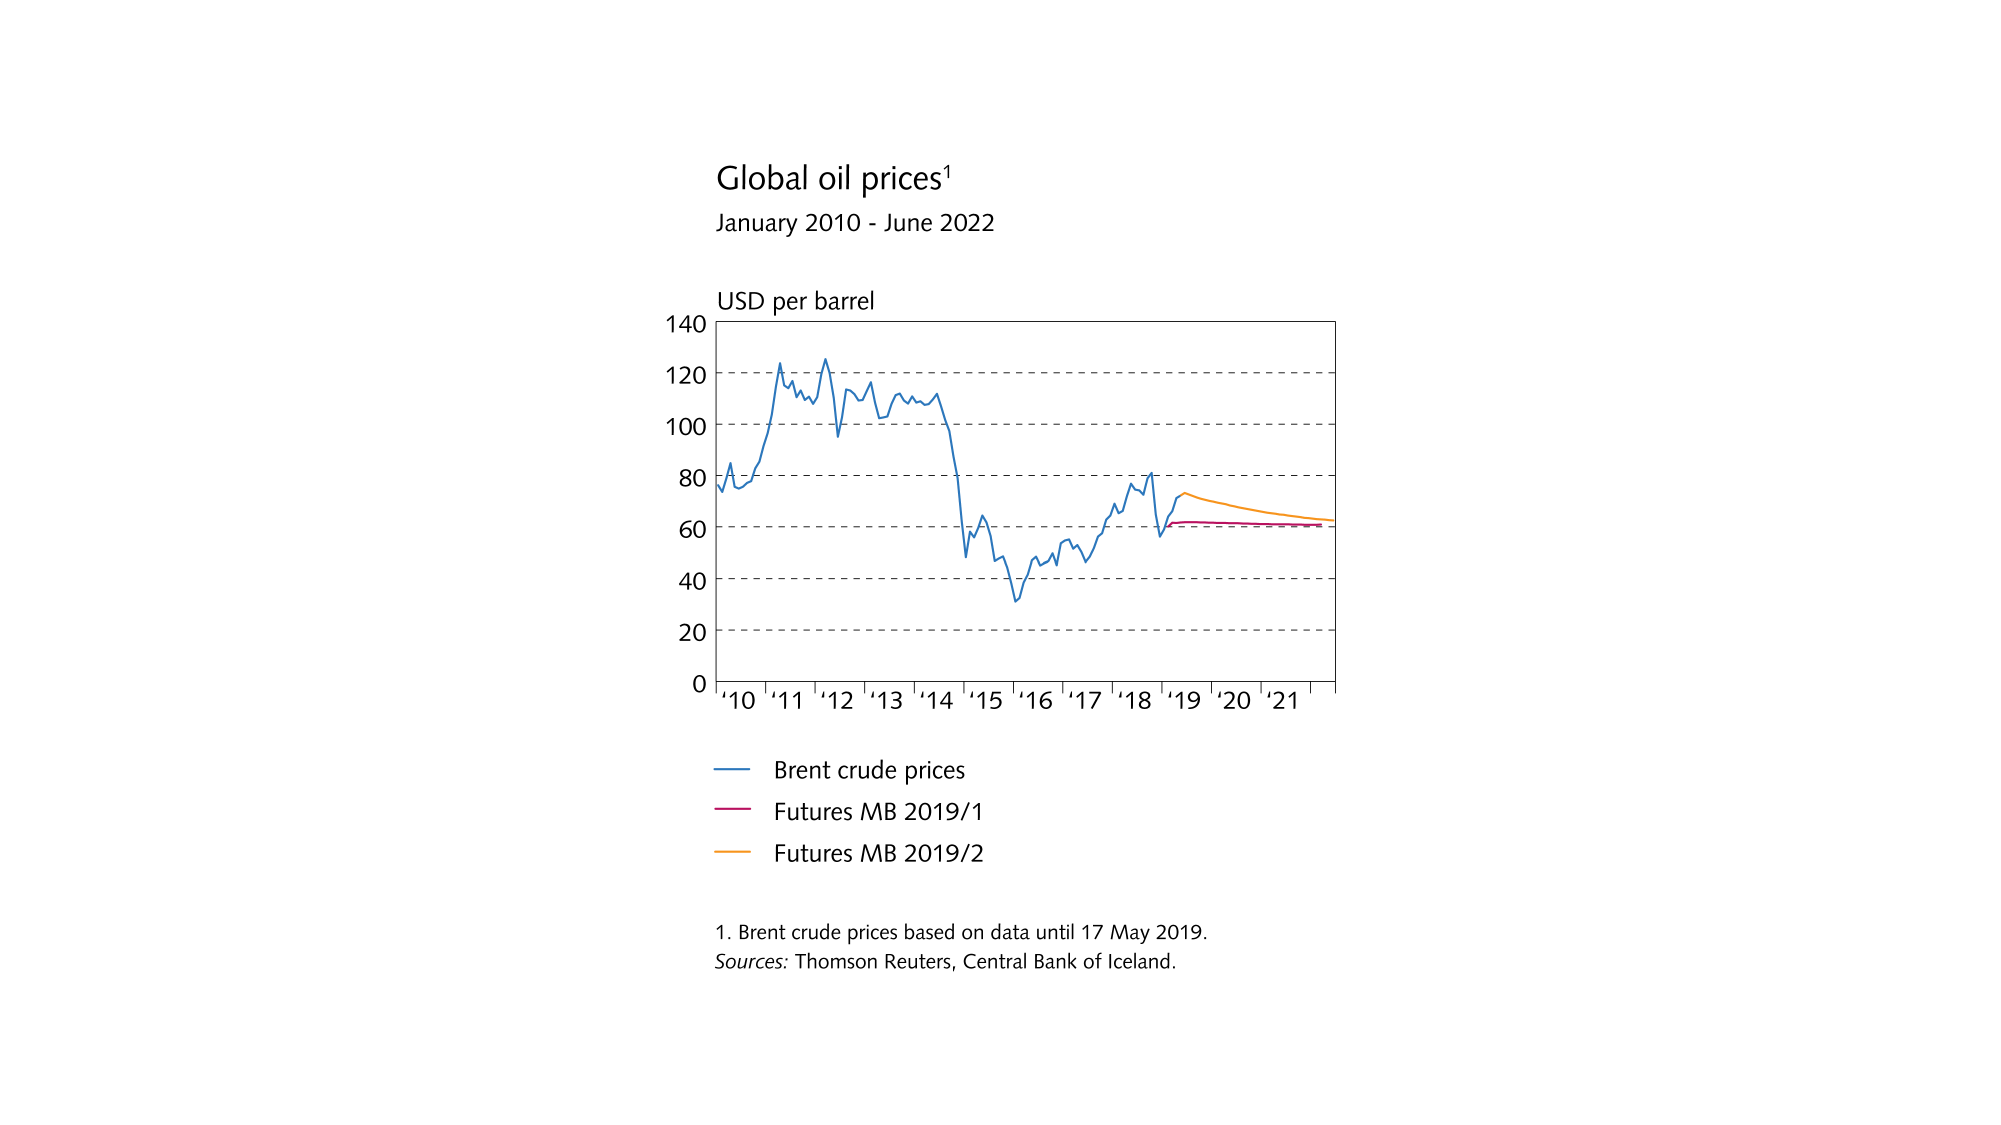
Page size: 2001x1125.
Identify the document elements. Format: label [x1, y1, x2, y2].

picture [664, 150, 1336, 974]
